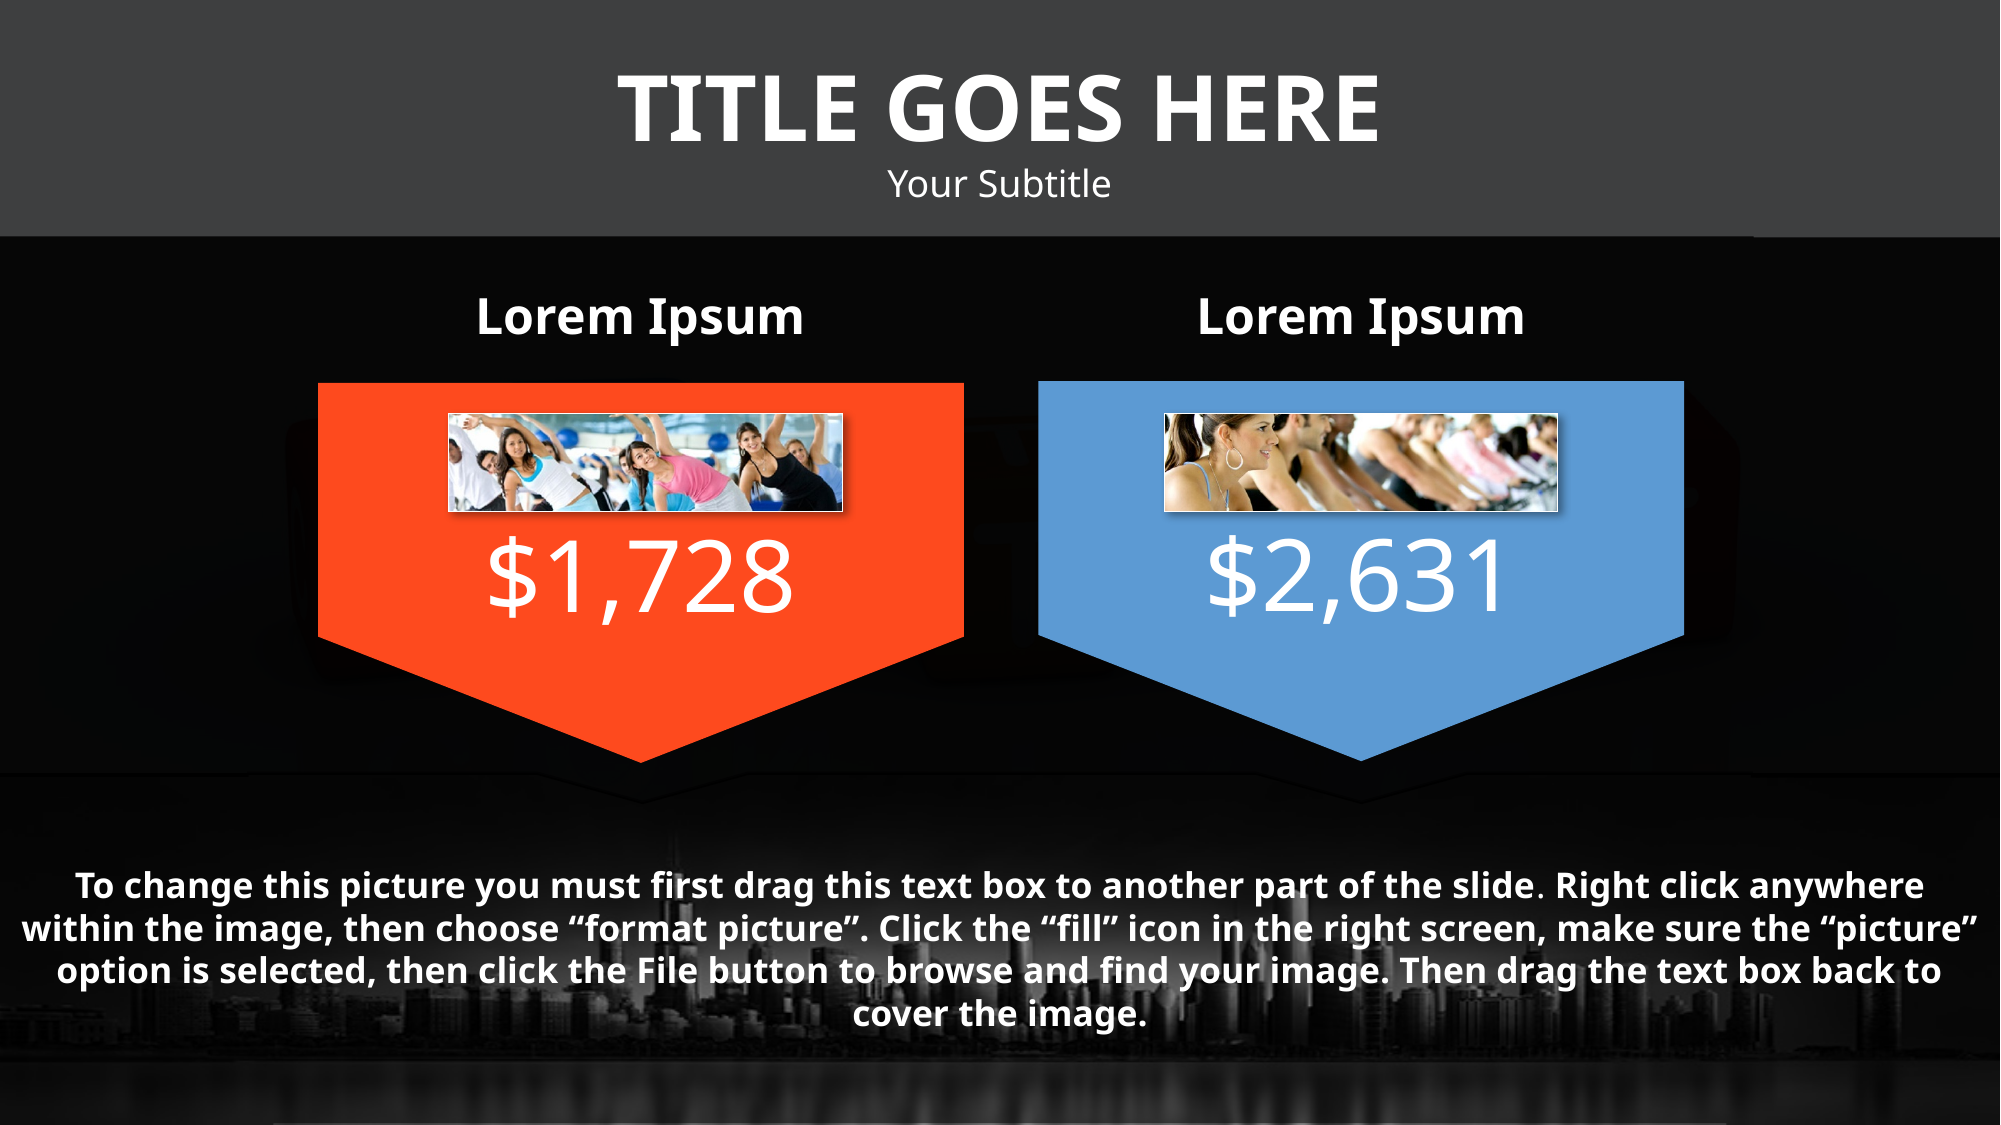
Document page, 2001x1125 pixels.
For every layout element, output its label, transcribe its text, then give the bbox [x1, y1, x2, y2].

text_box [0, 235, 2000, 806]
picture [1164, 413, 1558, 512]
text_box Lorem Ipsum [1183, 284, 1540, 345]
text_box $2,631 [1037, 380, 1686, 763]
text_box TITLE GOES HERE Your Subtitle [548, 42, 1452, 212]
picture [448, 413, 843, 512]
text_box $1,728 [316, 381, 965, 765]
text_box To change this picture you must first drag this text box to another part of the slide. Right click anywhere within the image, then choose “format picture”. Click the “fill” icon in the right screen, make sure the “picture” option is selected, then click the File button to browse and find your image. Then drag the text box back to cover the image. [0, 777, 2000, 1125]
text_box Lorem Ipsum [462, 284, 819, 345]
